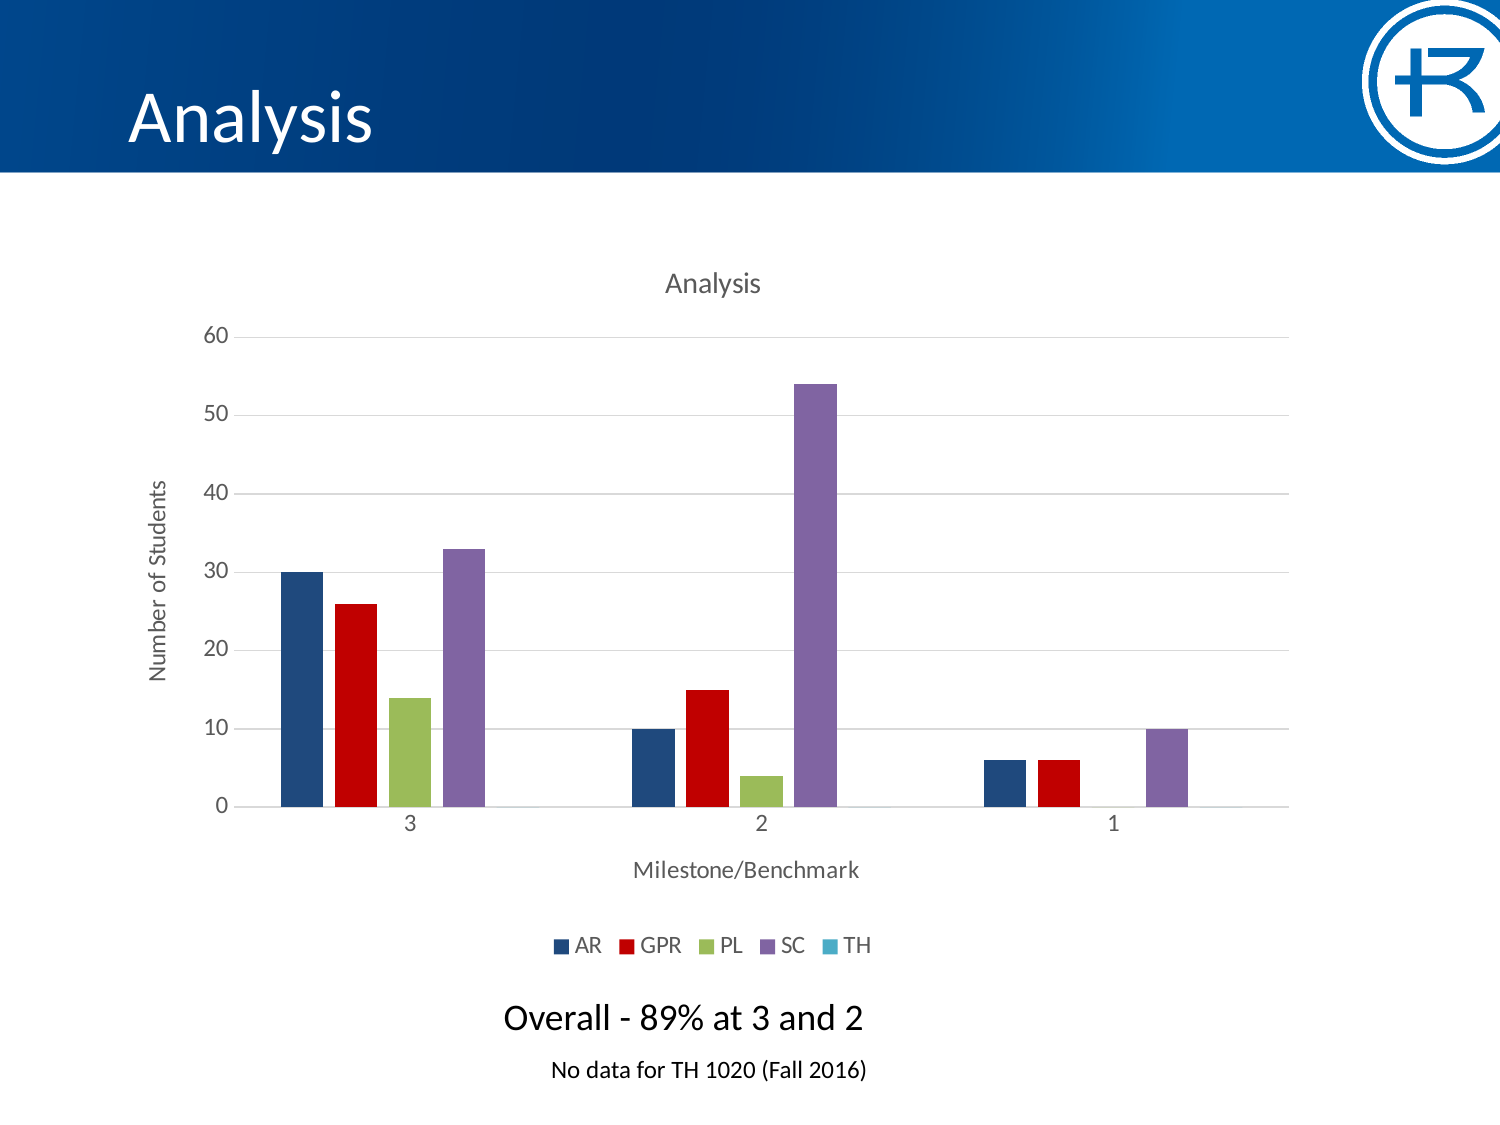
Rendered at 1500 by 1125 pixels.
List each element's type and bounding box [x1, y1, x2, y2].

chart [112, 239, 1314, 966]
picture [0, 0, 1500, 1113]
